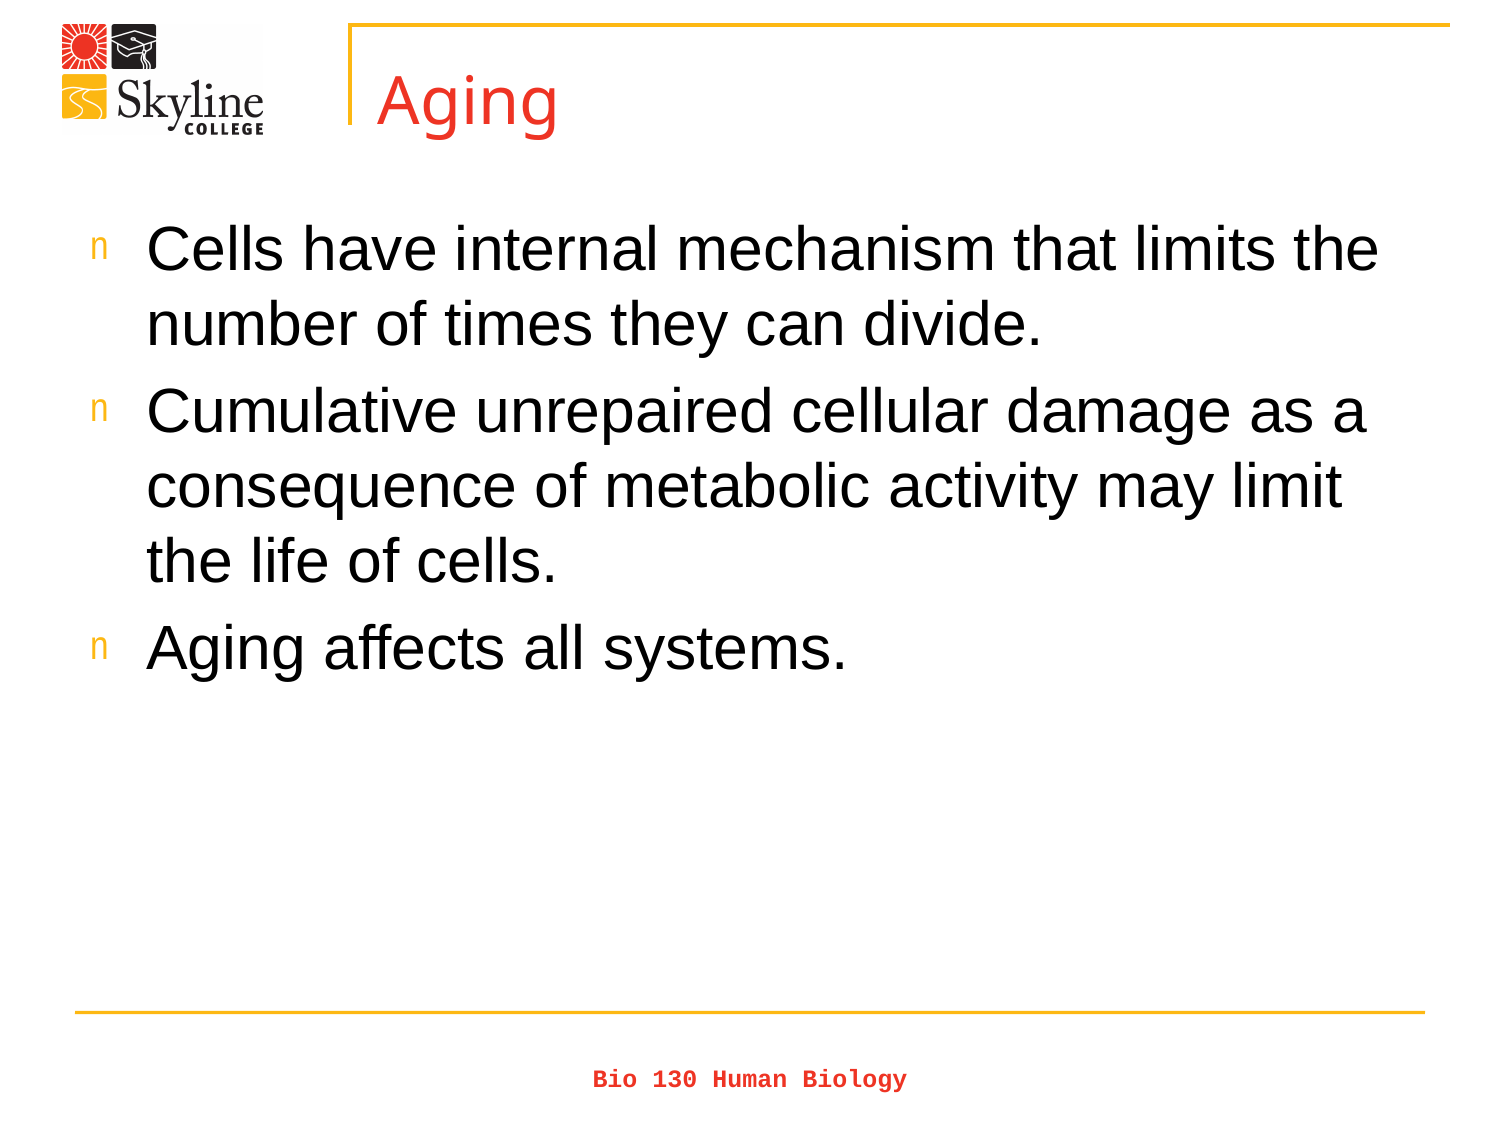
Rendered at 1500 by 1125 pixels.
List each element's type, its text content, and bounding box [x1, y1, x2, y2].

list Cells have internal mechanism that limits the number of times they can divide. Cumulative unrepaired cellular damage as a consequence of metabolic activity may limit the life of cells. Aging affects all systems. [75, 200, 1425, 1006]
footer Bio 130 Human Biology [512, 1025, 988, 1100]
picture [62, 24, 263, 135]
title Aging [362, 50, 1463, 158]
